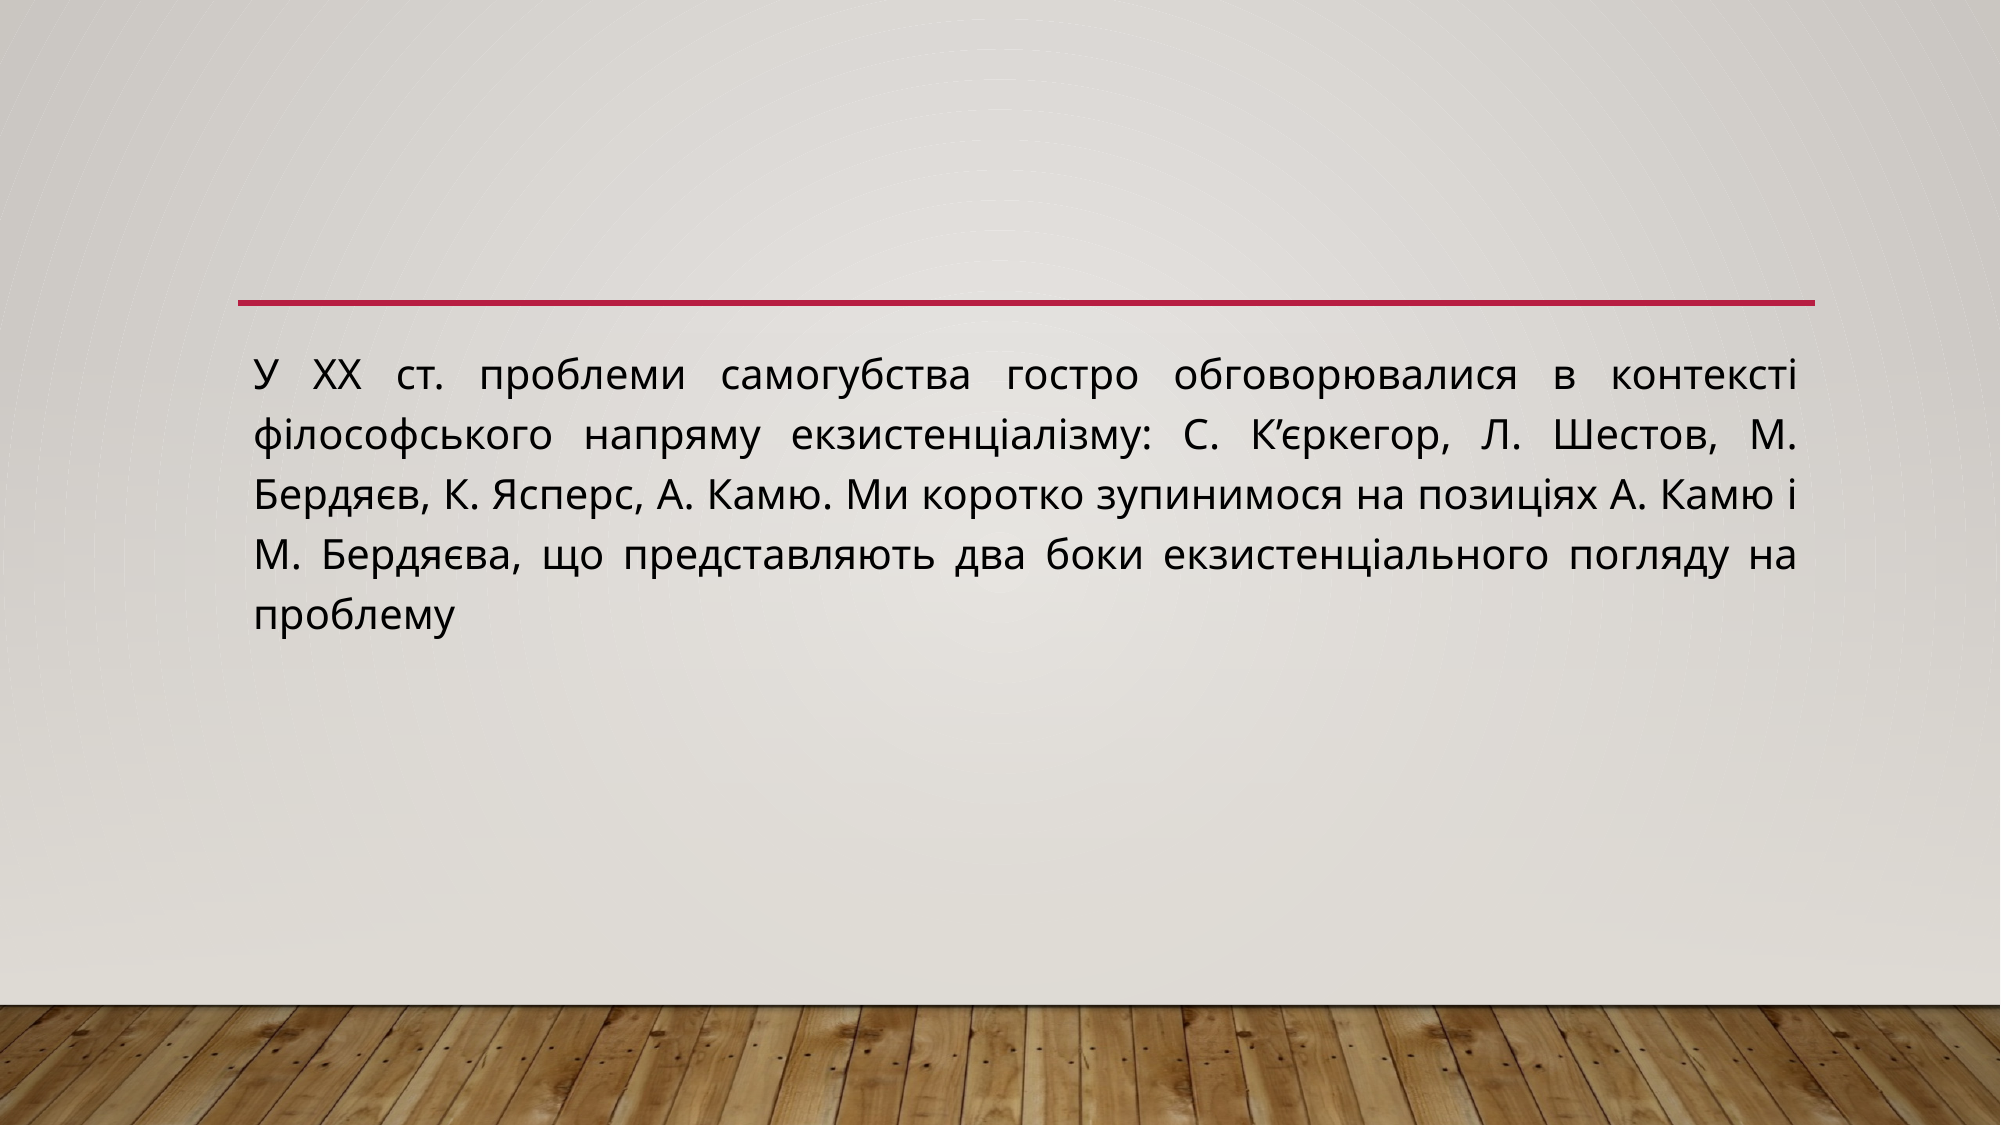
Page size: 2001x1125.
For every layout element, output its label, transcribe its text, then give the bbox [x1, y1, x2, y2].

picture [0, 1005, 2000, 1125]
list У ХХ ст. проблеми самогубства гостро обговорювалися в контексті філософського напряму екзистенціалізму: С. К’єркегор, Л. Шестов, М. Бердяєв, К. Ясперс, А. Камю. Ми коротко зупинимося на позиціях А. Камю і М. Бердяєва, що представляють два боки екзистенціального погляду на проблему [238, 330, 1814, 897]
